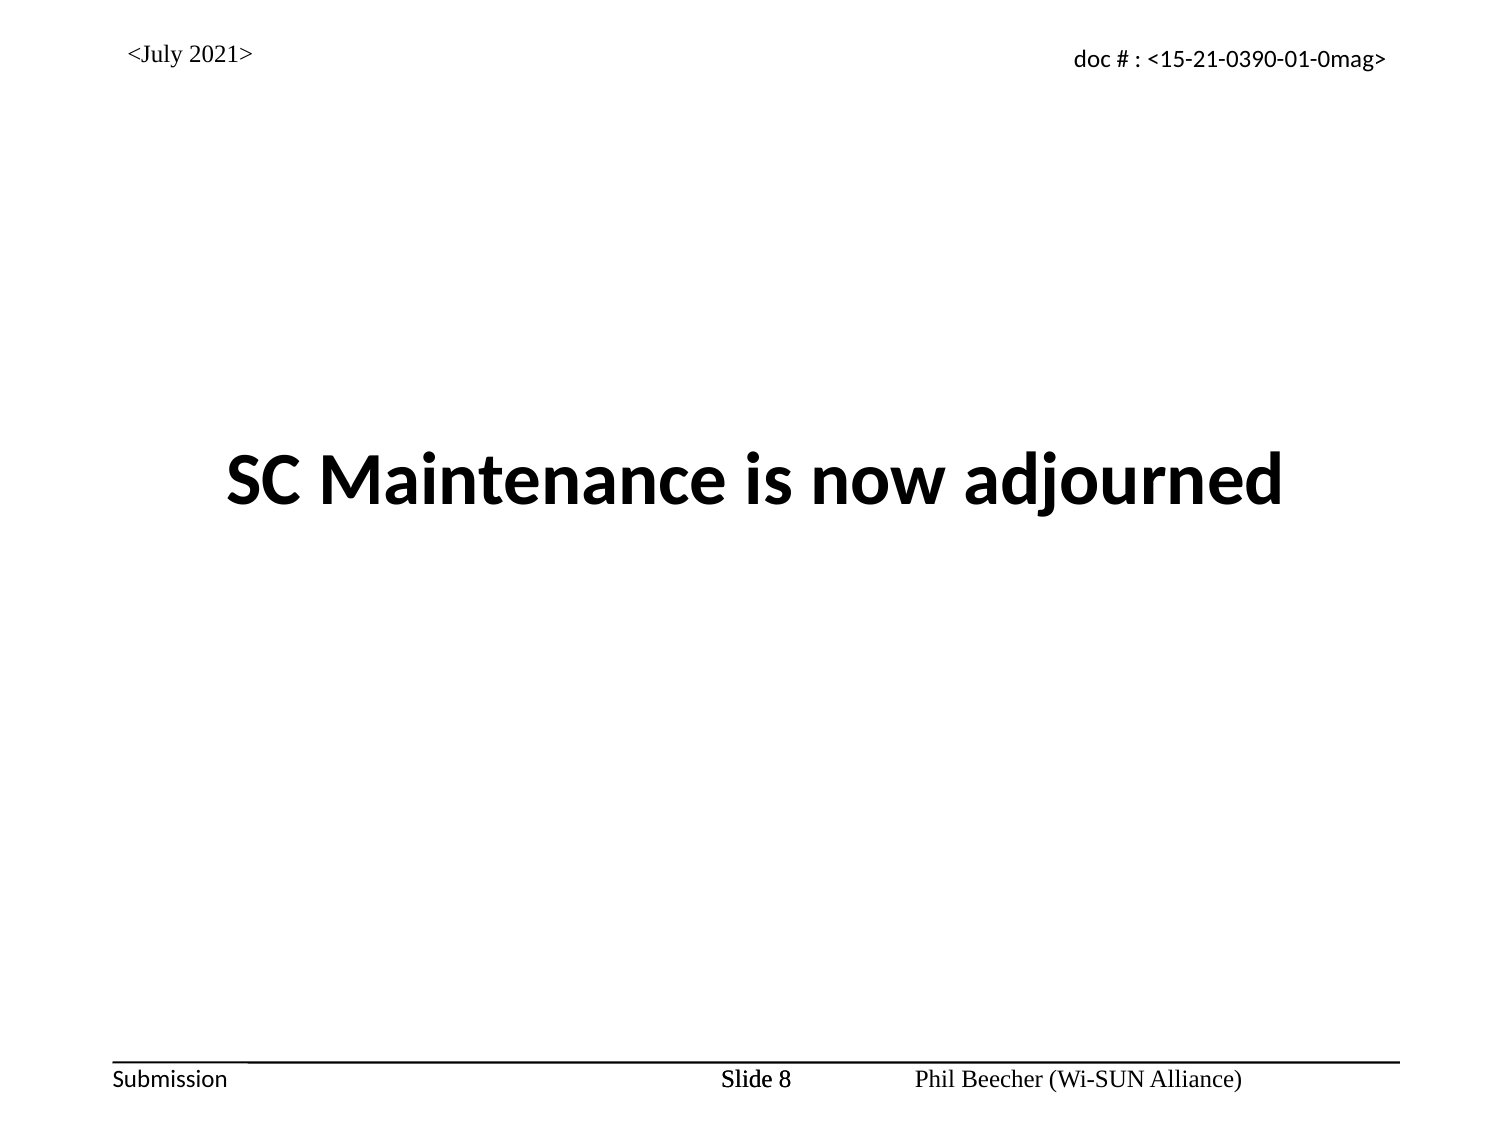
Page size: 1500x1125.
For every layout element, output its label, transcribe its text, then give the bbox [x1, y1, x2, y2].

footer Phil Beecher (Wi-SUN Alliance) [900, 1062, 1413, 1093]
text_box [50, 245, 1450, 913]
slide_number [112, 37, 375, 73]
text_box Slide 8 [675, 1062, 838, 1093]
